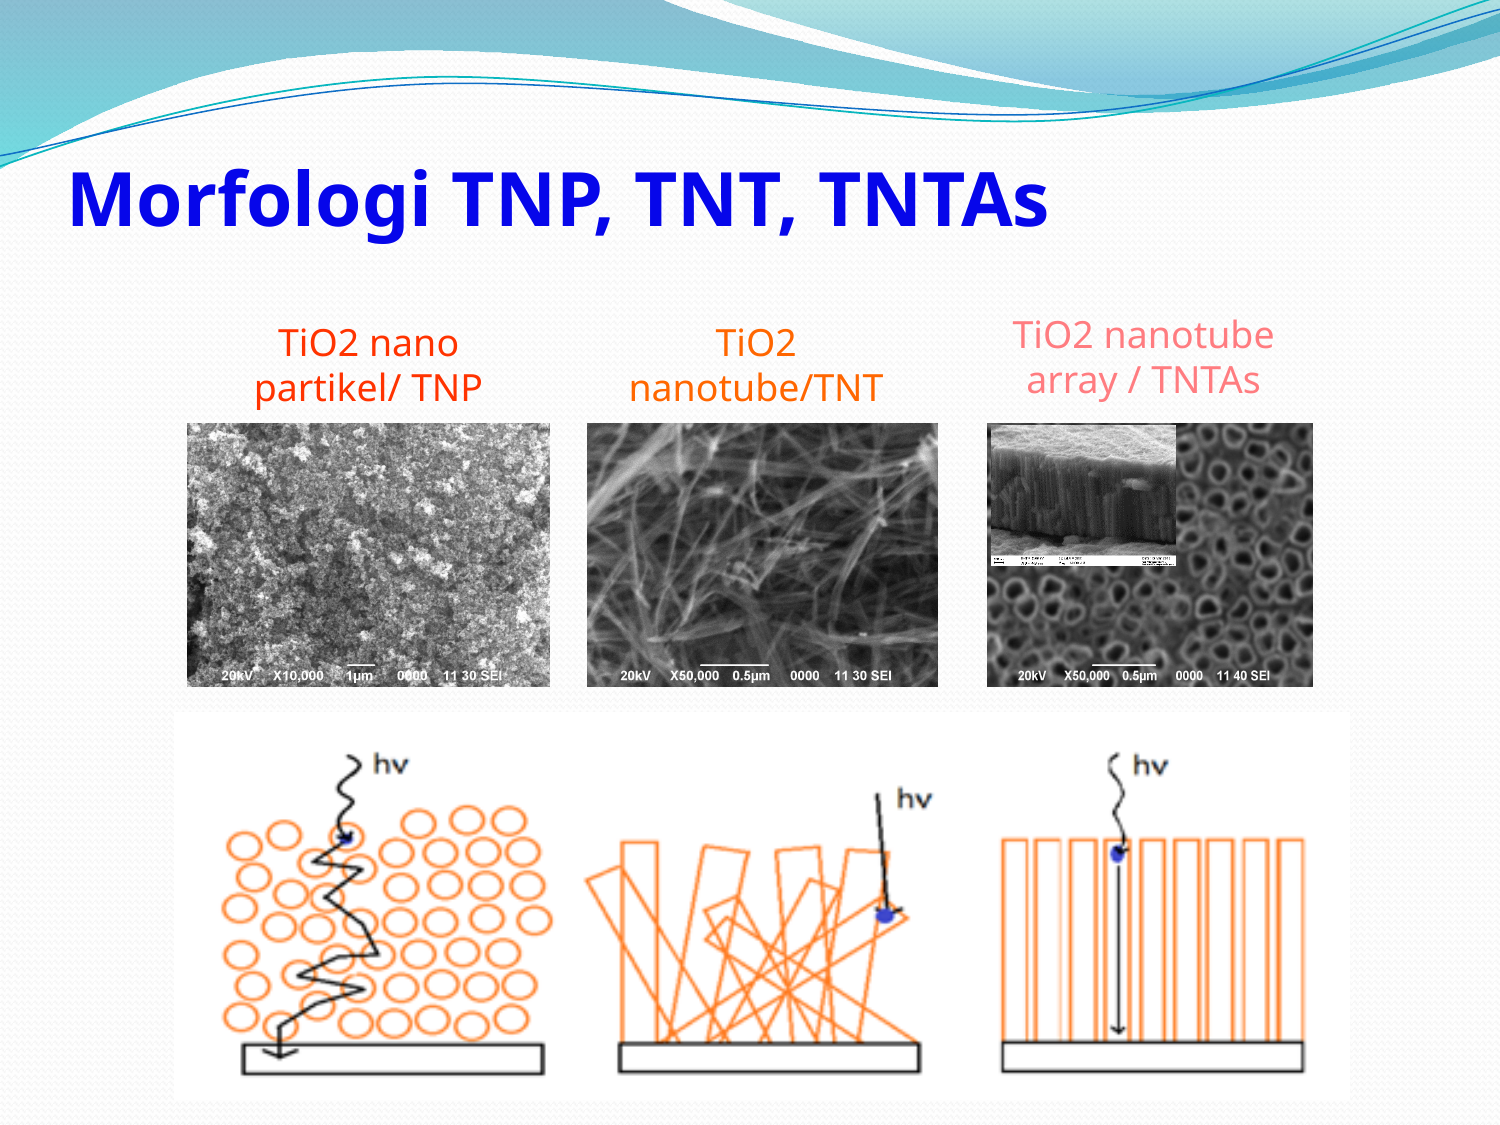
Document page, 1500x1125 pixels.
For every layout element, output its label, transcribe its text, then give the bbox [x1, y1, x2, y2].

picture [987, 423, 1313, 687]
text_box TiO2 nanotube/TNT [587, 311, 925, 416]
picture [174, 712, 1351, 1101]
text_box Morfologi TNP, TNT, TNTAs [31, 144, 1370, 250]
text_box TiO2 nanotube array / TNTAs [987, 303, 1300, 409]
picture [187, 423, 551, 687]
picture [587, 423, 938, 687]
text_box TiO2 nano partikel/ TNP [200, 311, 538, 416]
text_box [174, 311, 1500, 418]
